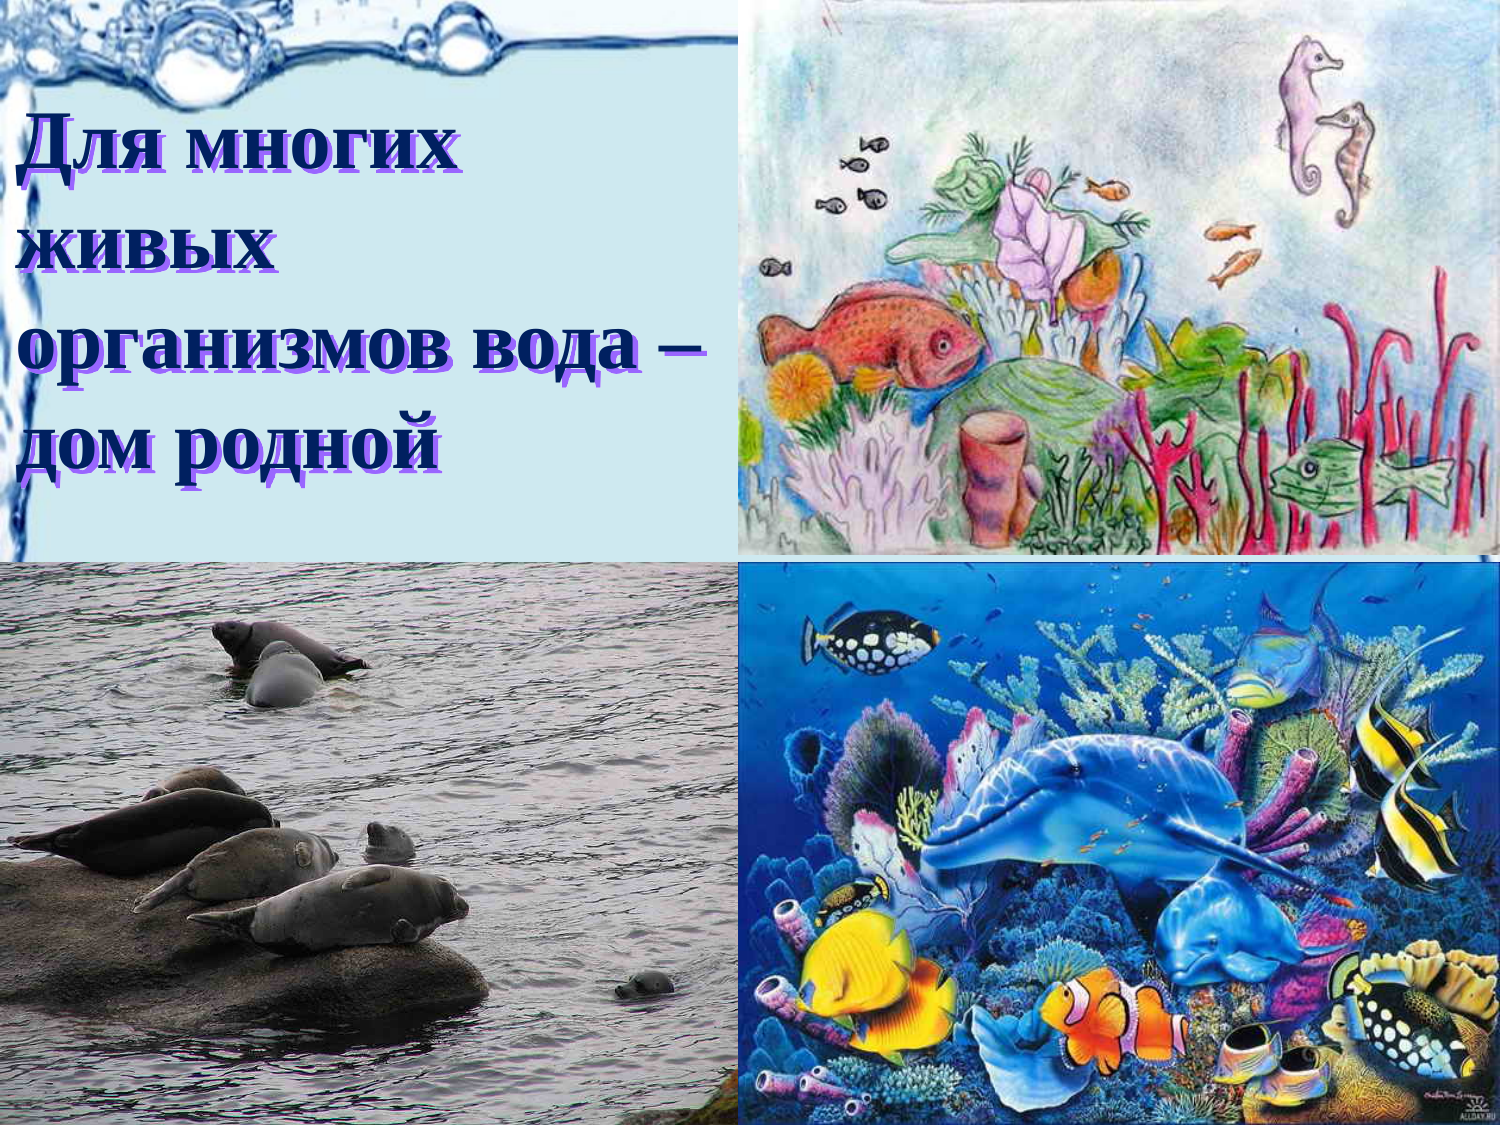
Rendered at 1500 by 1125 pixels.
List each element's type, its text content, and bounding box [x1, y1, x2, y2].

picture [0, 0, 1500, 1125]
title Для многих живых организмов вода – дом родной [0, 42, 727, 528]
